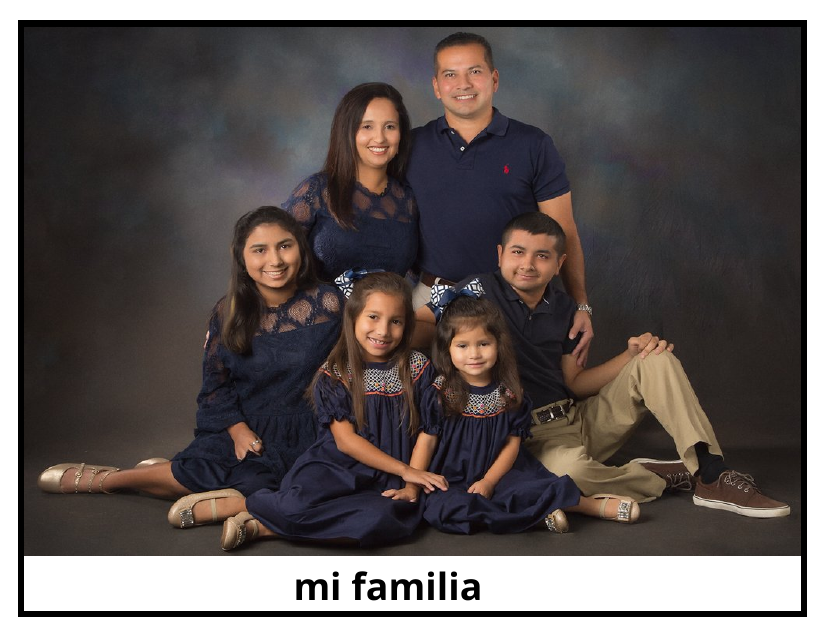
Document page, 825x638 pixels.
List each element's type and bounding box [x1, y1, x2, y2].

text_box [20, 22, 805, 615]
picture [24, 20, 805, 556]
